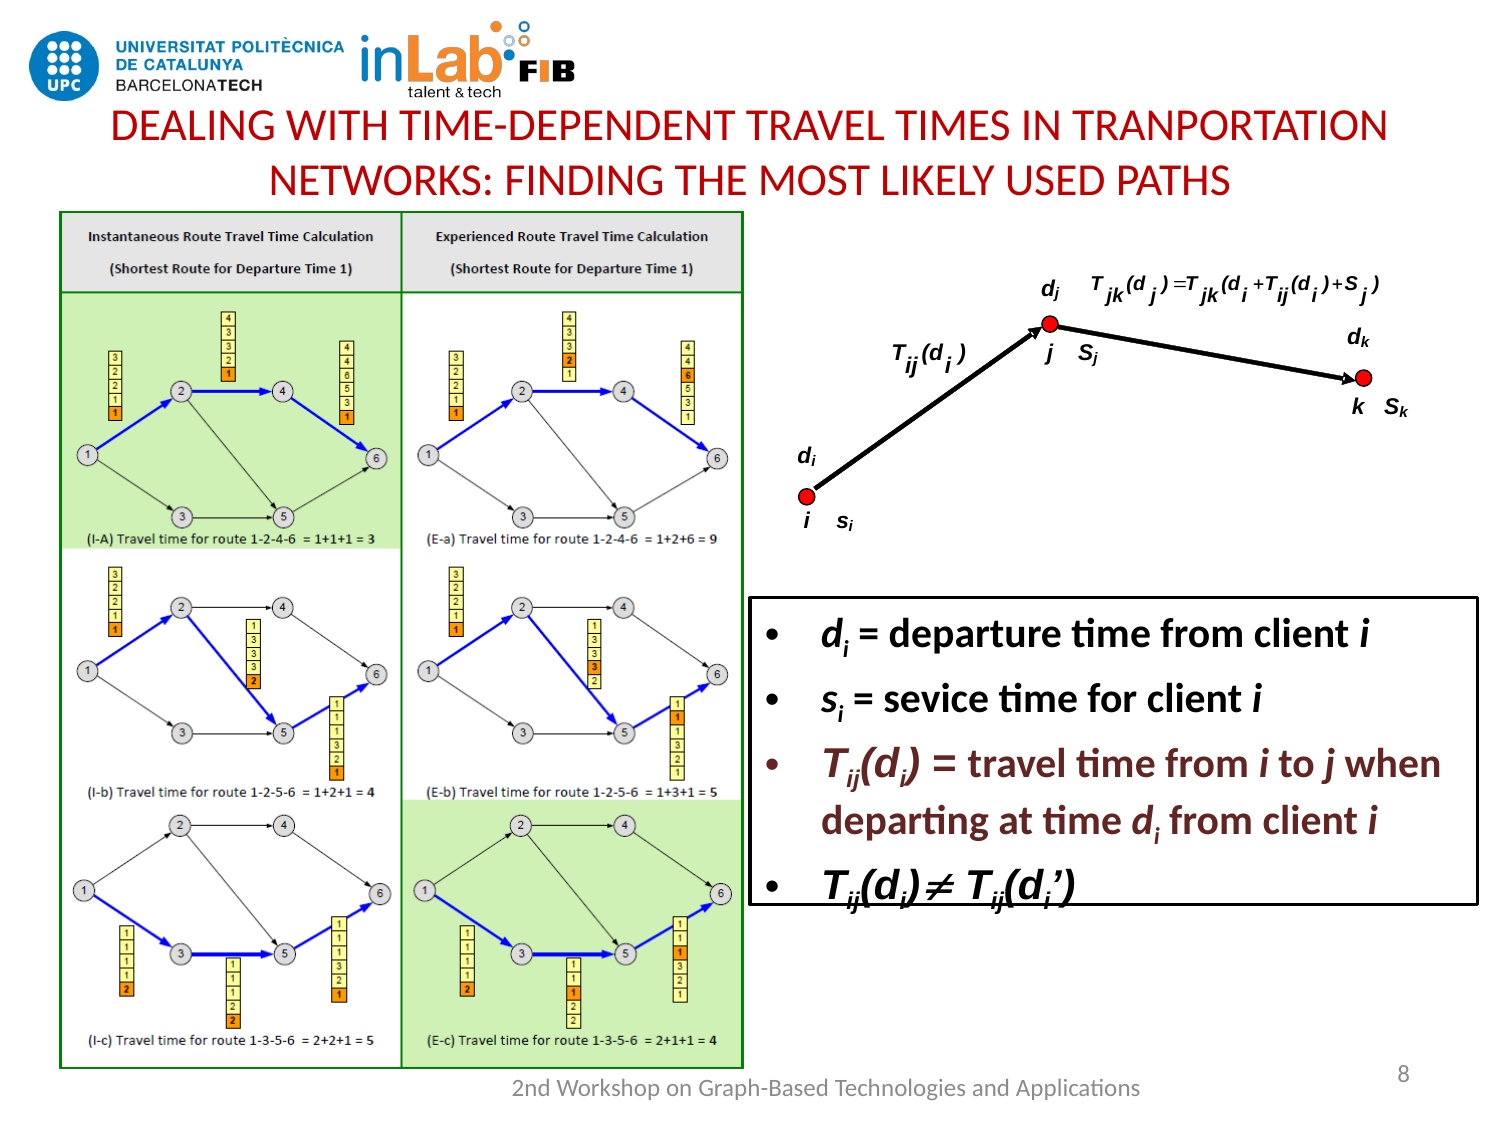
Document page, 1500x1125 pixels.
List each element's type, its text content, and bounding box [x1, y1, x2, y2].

slide_number 8 [1074, 1042, 1425, 1103]
title DEALING WITH TIME-DEPENDENT TRAVEL TIMES IN TRANPORTATION NETWORKS: FINDING THE MOST LIKELY USED PATHS [75, 66, 1425, 206]
picture [360, 19, 575, 66]
footer 2nd Workshop on Graph-Based Technologies and Applications [442, 1070, 1074, 1103]
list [52, 207, 751, 1076]
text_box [749, 207, 1432, 599]
picture [37, 57, 45, 62]
text_box di = departure time from client i si = sevice time for client i Tij(di) = travel time from i to j when departing at time di from client i Tij(di) Tij(di’) [754, 597, 1478, 905]
picture [29, 31, 344, 101]
